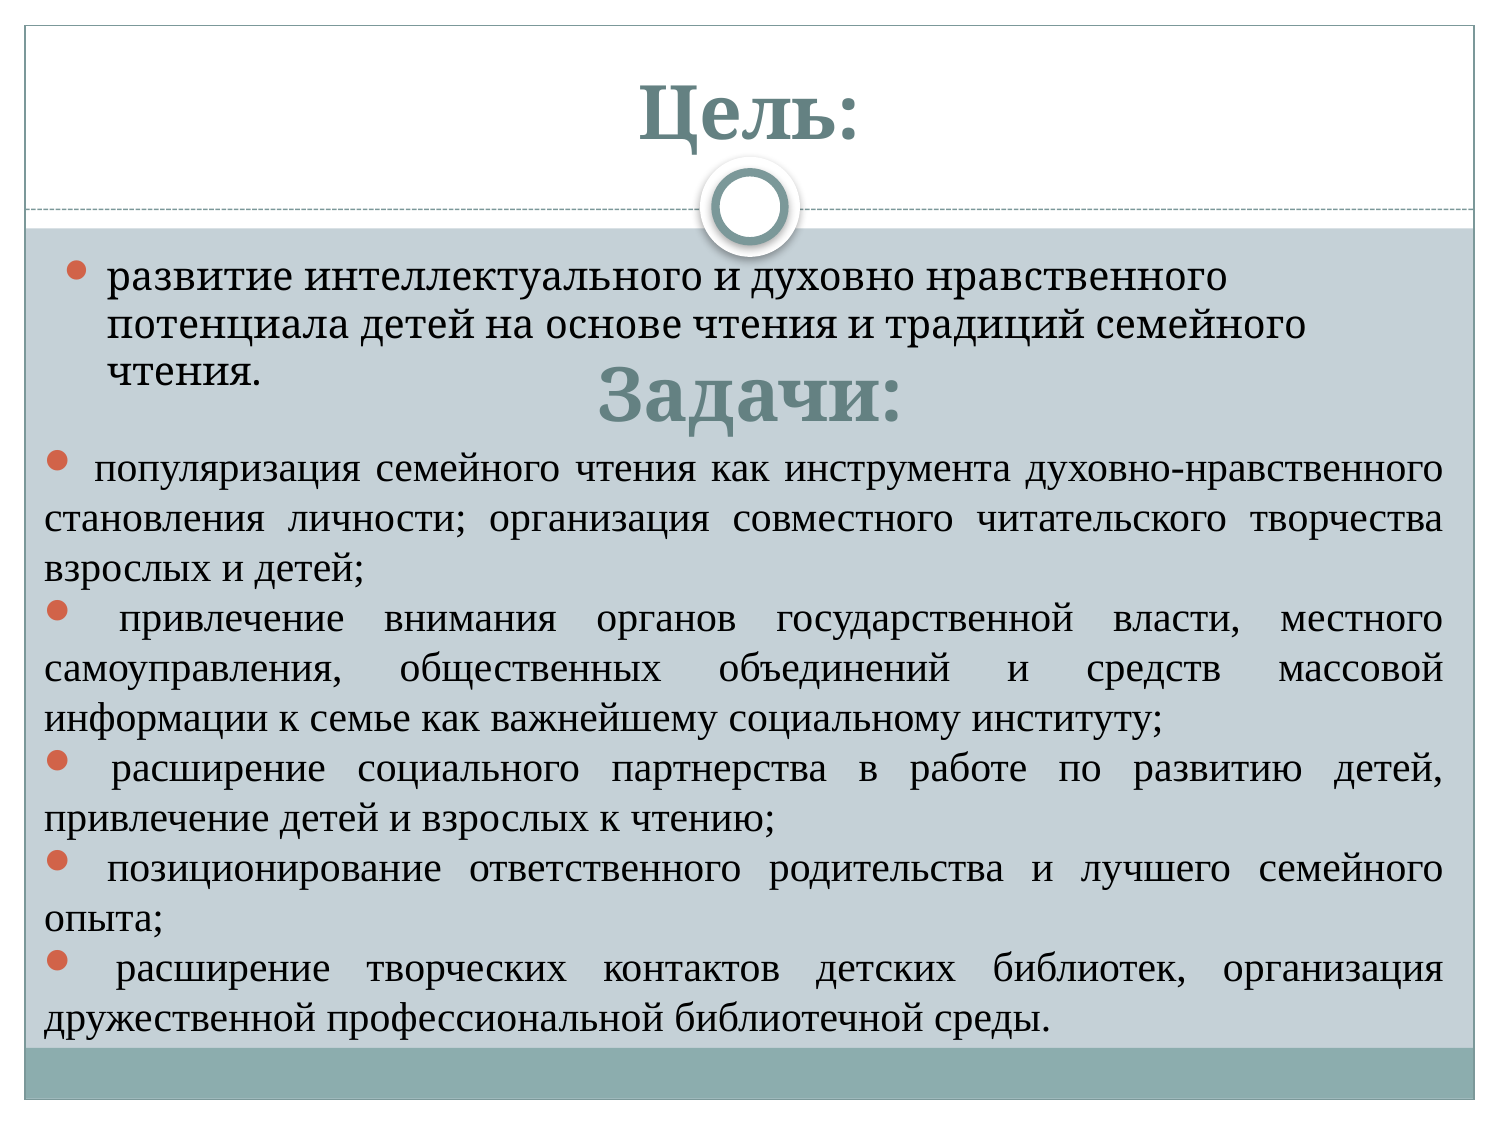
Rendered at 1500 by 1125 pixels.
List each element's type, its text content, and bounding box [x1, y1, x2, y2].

title Цель: [49, 37, 1450, 162]
text_box популяризация семейного чтения как инструмента духовно-нравственного становления личности; организация совместного читательского творчества взрослых и детей; привлечение внимания органов государственной власти, местного самоуправления, общественных объединений и средств массовой информации к семье как важнейшему социальному институту; расширение социального партнерства в работе по развитию детей, привлечение детей и взрослых к чтению; позиционирование ответственного родительства и лучшего семейного опыта; расширение творческих контактов детских библиотек, организация дружественной профессиональной библиотечной среды. [29, 432, 1459, 882]
list развитие интеллектуального и духовно нравственного потенциала детей на основе чтения и традиций семейного чтения. [49, 243, 1445, 319]
text_box Задачи: [29, 319, 1471, 445]
